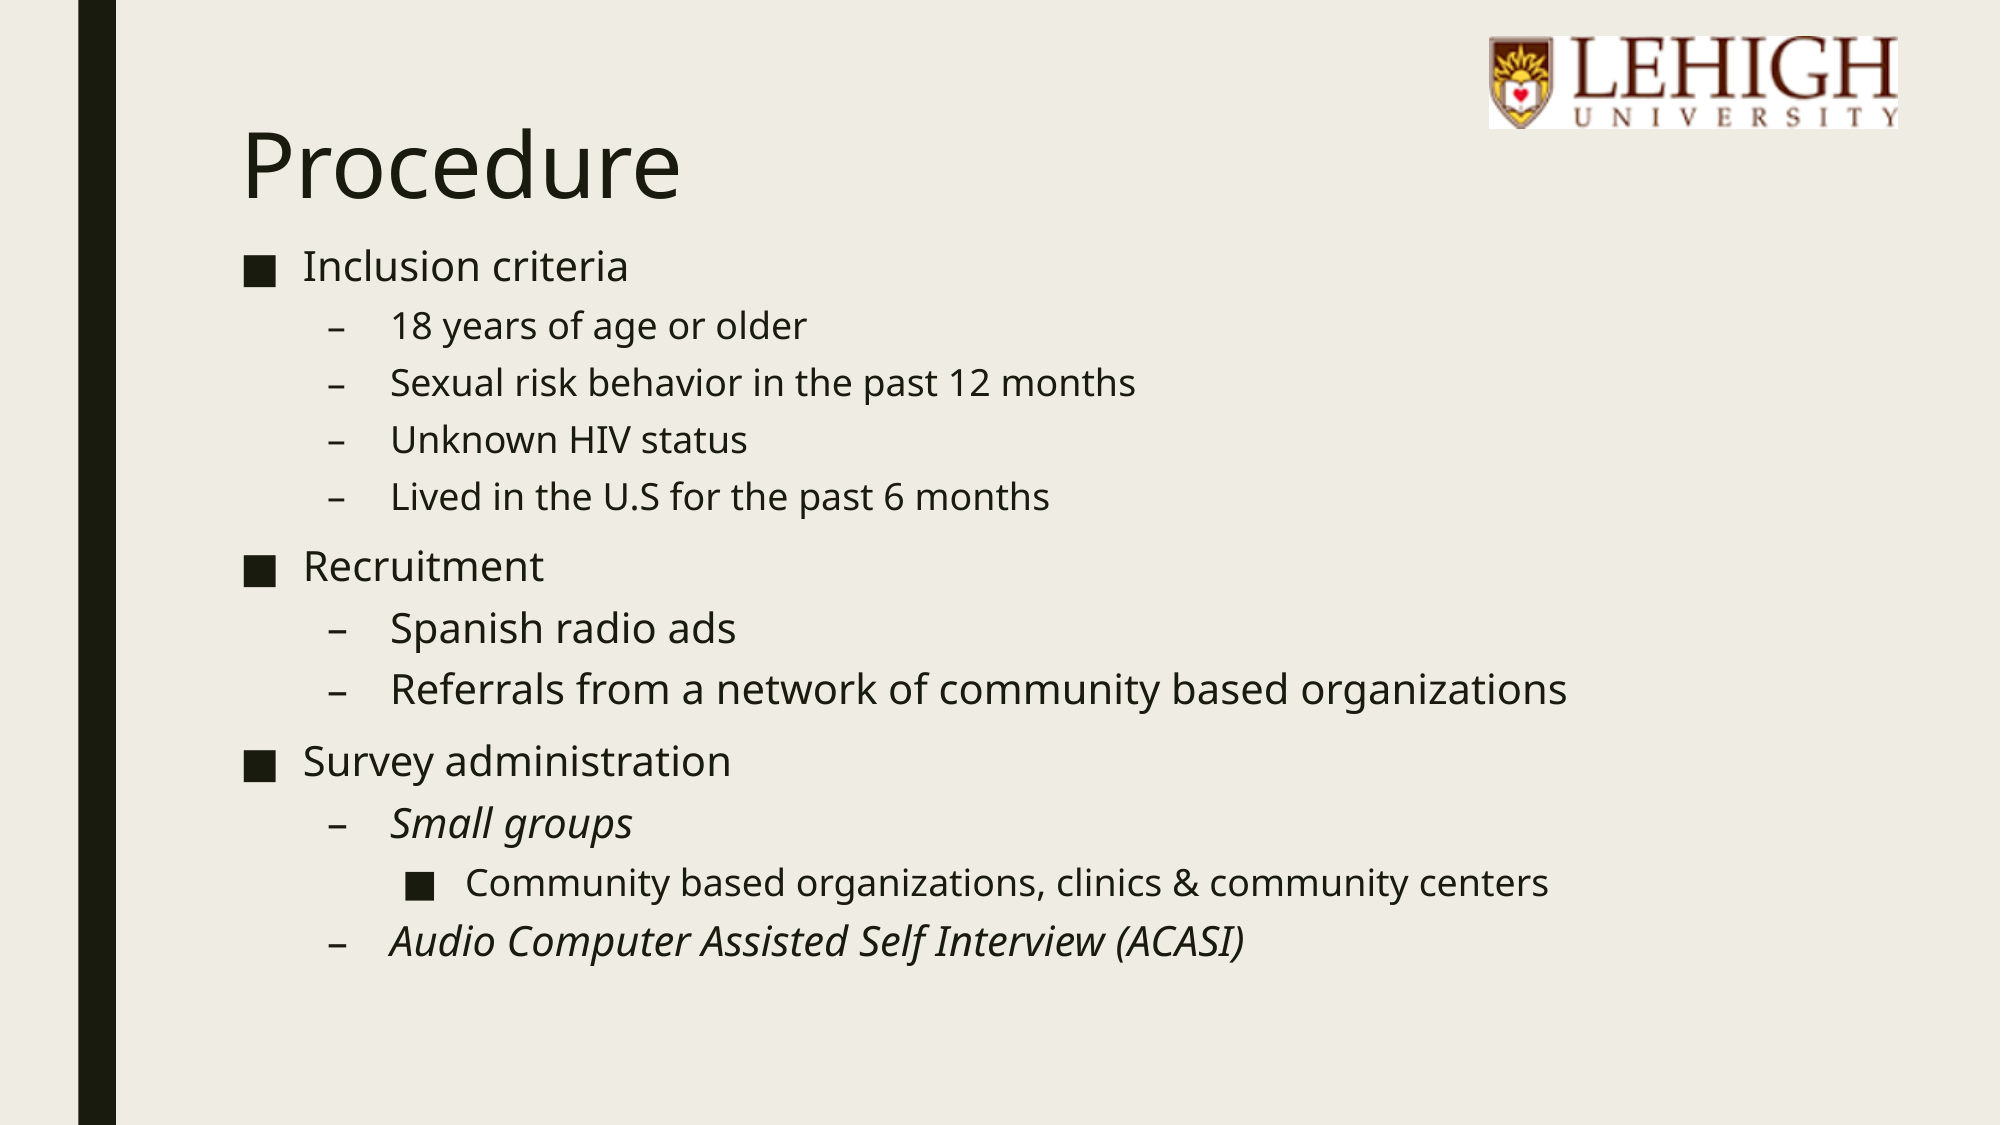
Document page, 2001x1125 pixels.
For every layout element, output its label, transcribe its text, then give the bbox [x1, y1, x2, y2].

title Procedure [225, 112, 1800, 236]
list Inclusion criteria 18 years of age or older Sexual risk behavior in the past 12 months Unknown HIV status Lived in the U.S for the past 6 months Recruitment Spanish radio ads Referrals from a network of community based organizations Survey administration Small groups Community based organizations, clinics & community centers Audio Computer Assisted Self Interview (ACASI) [225, 236, 1800, 1058]
picture [1489, 36, 1898, 129]
